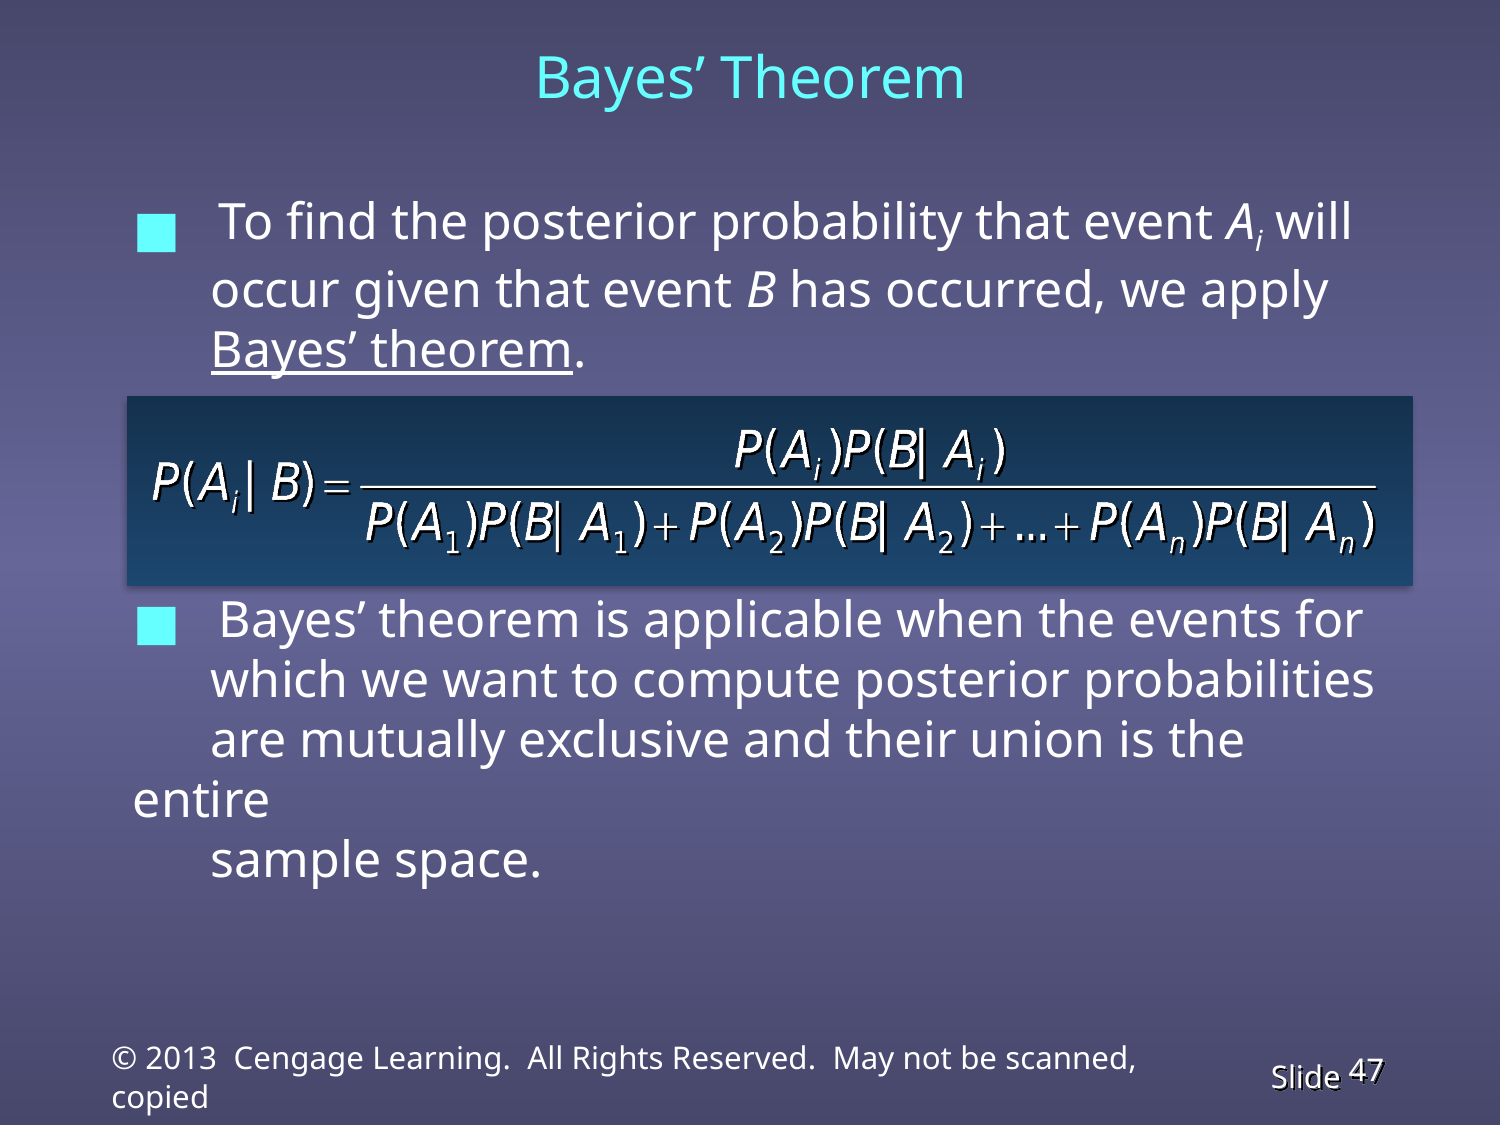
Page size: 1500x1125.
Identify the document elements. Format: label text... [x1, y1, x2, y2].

picture [148, 423, 1377, 556]
text_box To find the posterior probability that event Ai will occur given that event B has occurred, we apply Bayes’ theorem. [117, 174, 1403, 393]
title Bayes’ Theorem [113, 25, 1389, 125]
text_box [127, 396, 1413, 586]
text_box Bayes’ theorem is applicable when the events for which we want to compute posterior probabilities are mutually exclusive and their union is the entire sample space. [117, 594, 1396, 880]
